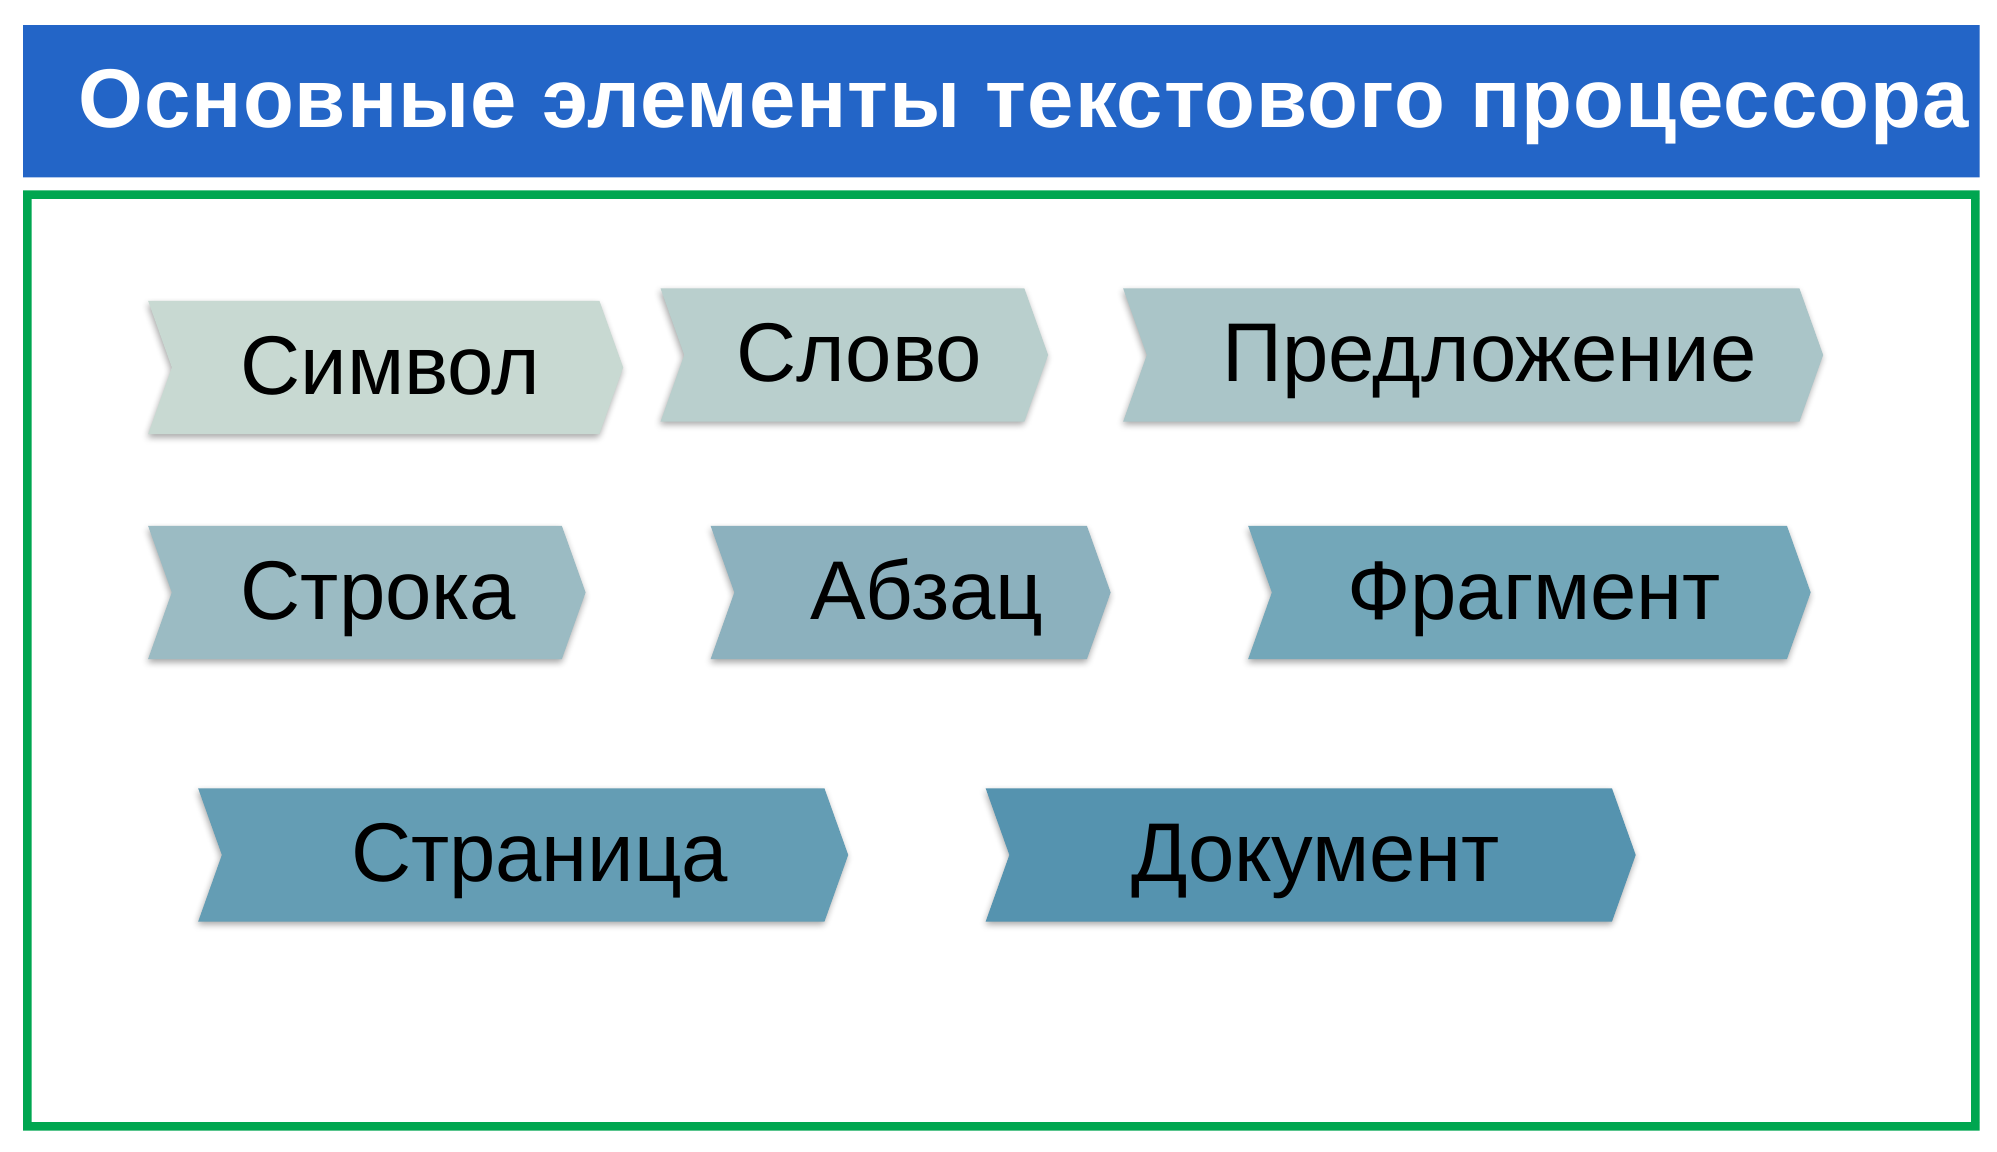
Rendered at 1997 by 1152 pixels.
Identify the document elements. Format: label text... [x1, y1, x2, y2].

text_box Символ [148, 300, 624, 435]
title Основные элементы текстового процессора [48, 38, 1997, 237]
text_box Фрагмент [1248, 525, 1811, 660]
text_box Страница [198, 788, 849, 922]
text_box Документ [985, 788, 1636, 922]
text_box Абзац [710, 525, 1111, 660]
text_box Слово [660, 288, 1049, 422]
text_box Строка [148, 525, 586, 660]
text_box Предложение [1123, 288, 1824, 422]
